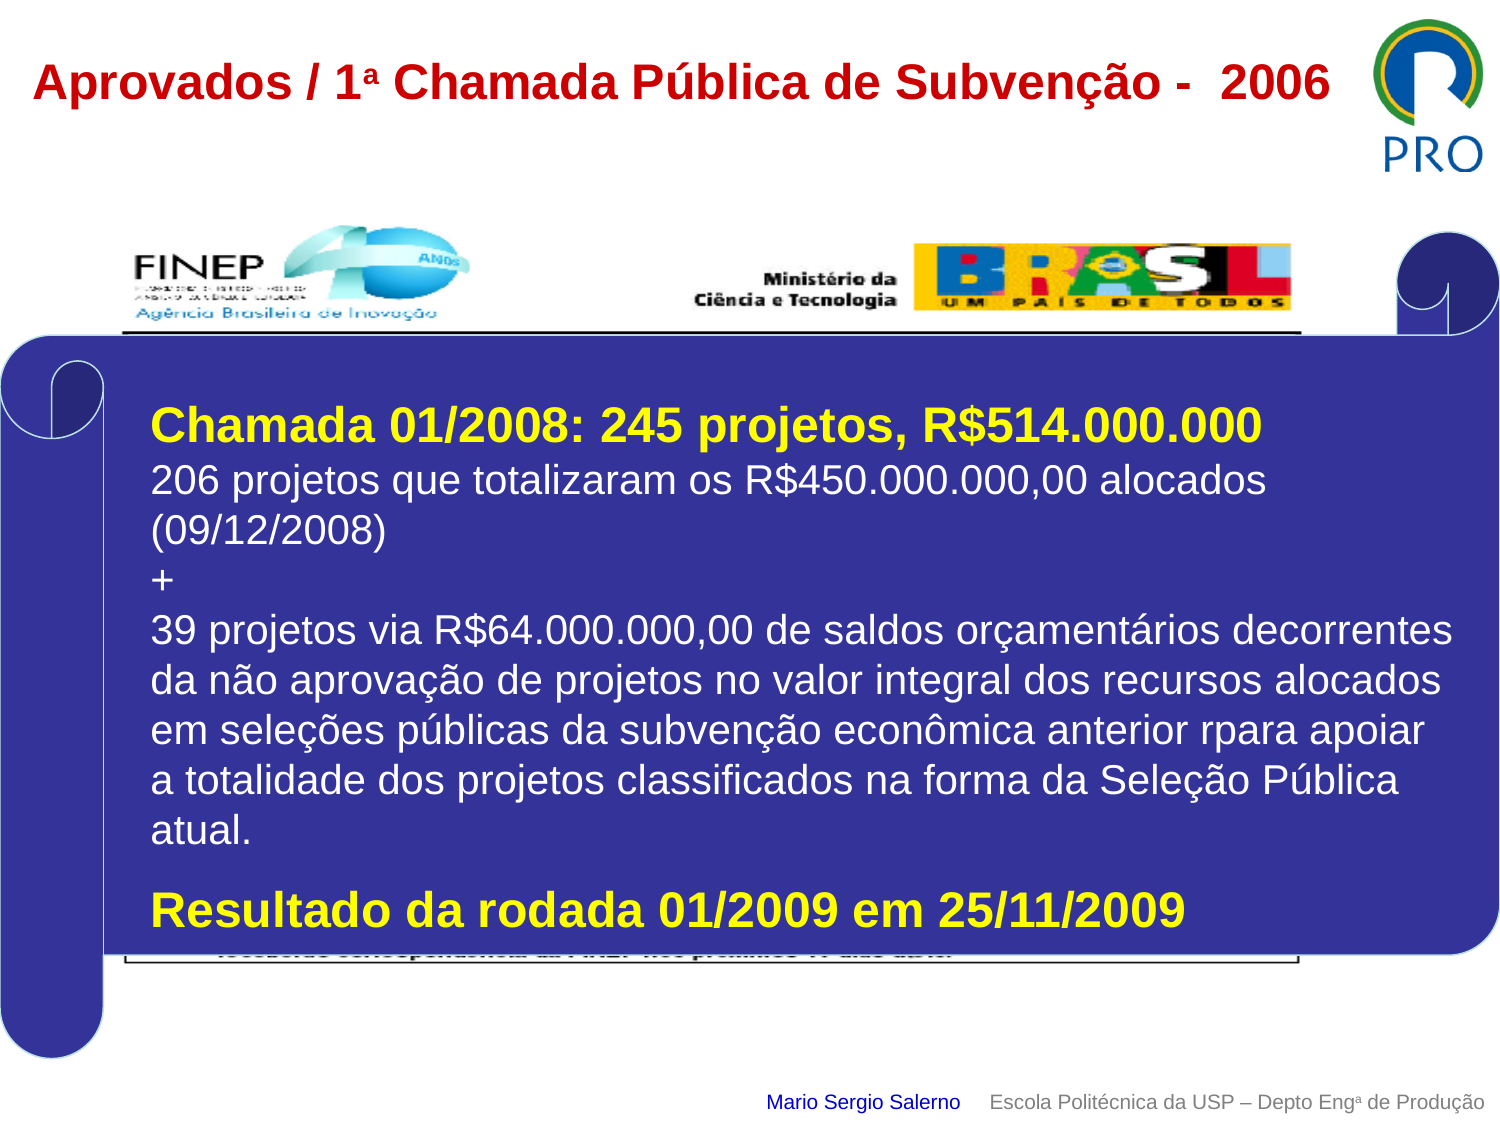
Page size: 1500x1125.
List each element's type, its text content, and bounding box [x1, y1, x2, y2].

picture [1373, 19, 1483, 172]
text_box Aprovados / 1a Chamada Pública de Subvenção - 2006 [0, 42, 1365, 171]
footer Mario Sergio Salerno Escola Politécnica da USP – Depto Enga de Produção [342, 1080, 1500, 1125]
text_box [0, 172, 1500, 1059]
